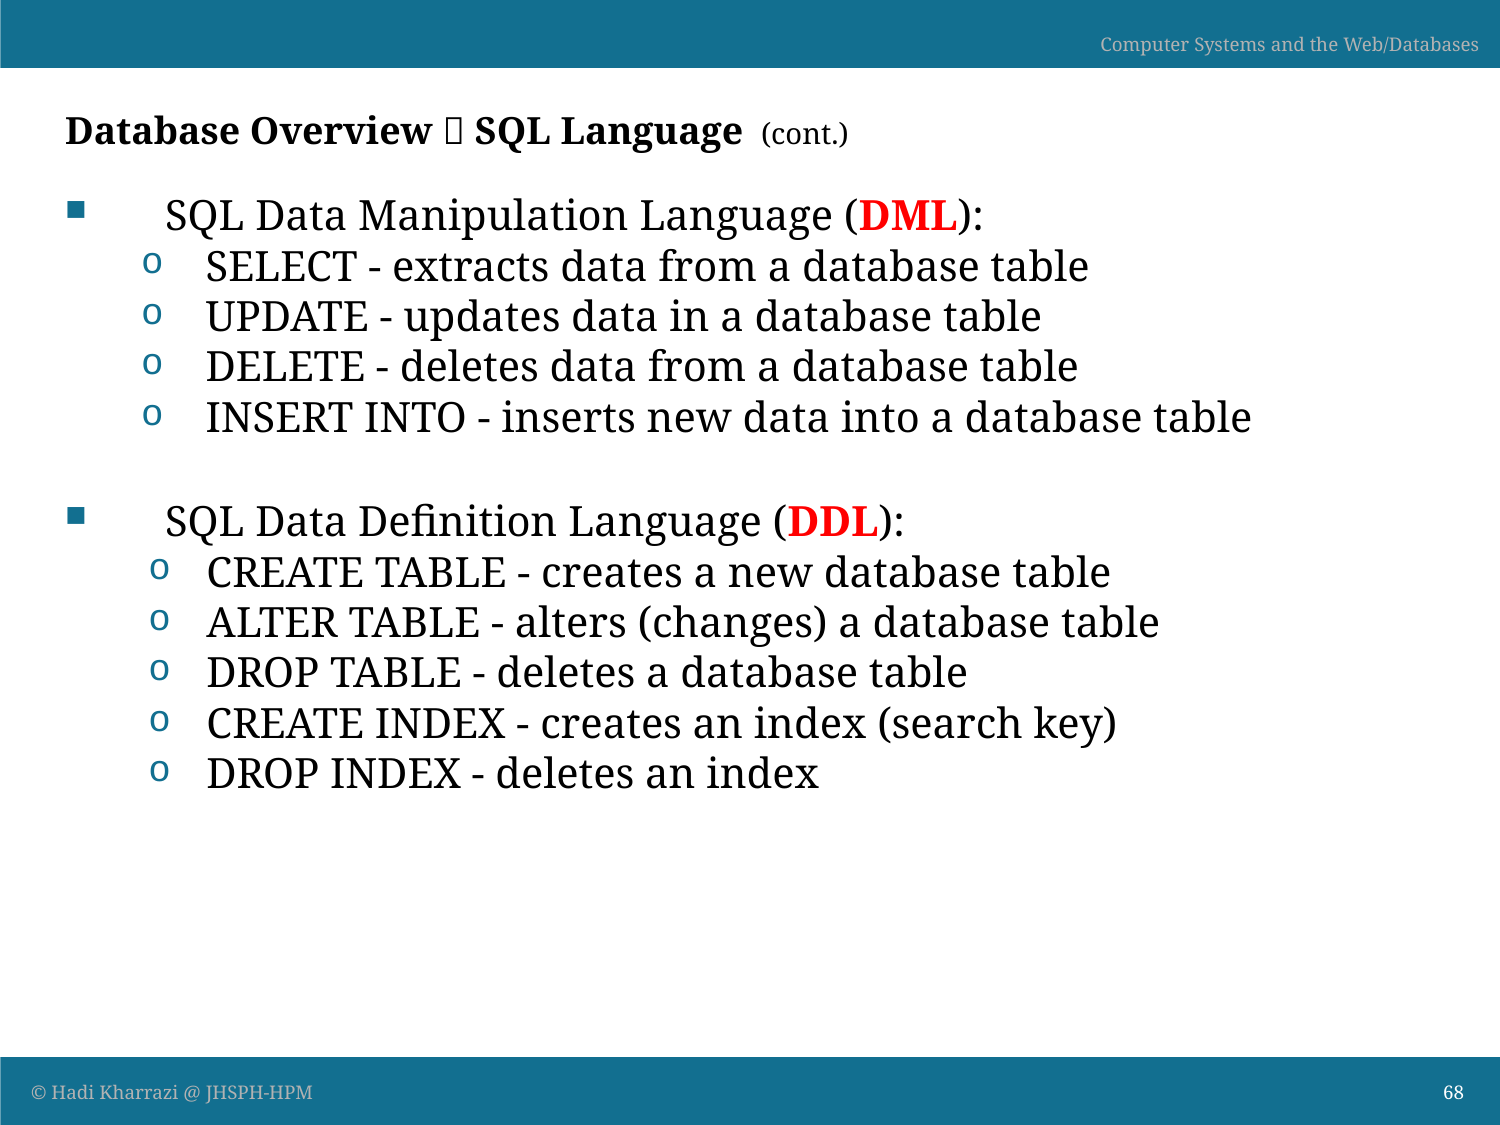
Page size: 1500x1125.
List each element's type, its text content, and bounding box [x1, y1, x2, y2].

slide_number 68 [1381, 1073, 1479, 1112]
title Database Overview  SQL Language (cont.) [50, 99, 1450, 160]
list SQL Data Manipulation Language (DML): SELECT - extracts data from a database table UPDATE - updates data in a database table DELETE - deletes data from a database table INSERT INTO - inserts new data into a database table SQL Data Definition Language (DDL): CREATE TABLE - creates a new database table ALTER TABLE - alters (changes) a database table DROP TABLE - deletes a database table CREATE INDEX - creates an index (search key) DROP INDEX - deletes an index [50, 191, 1450, 1005]
